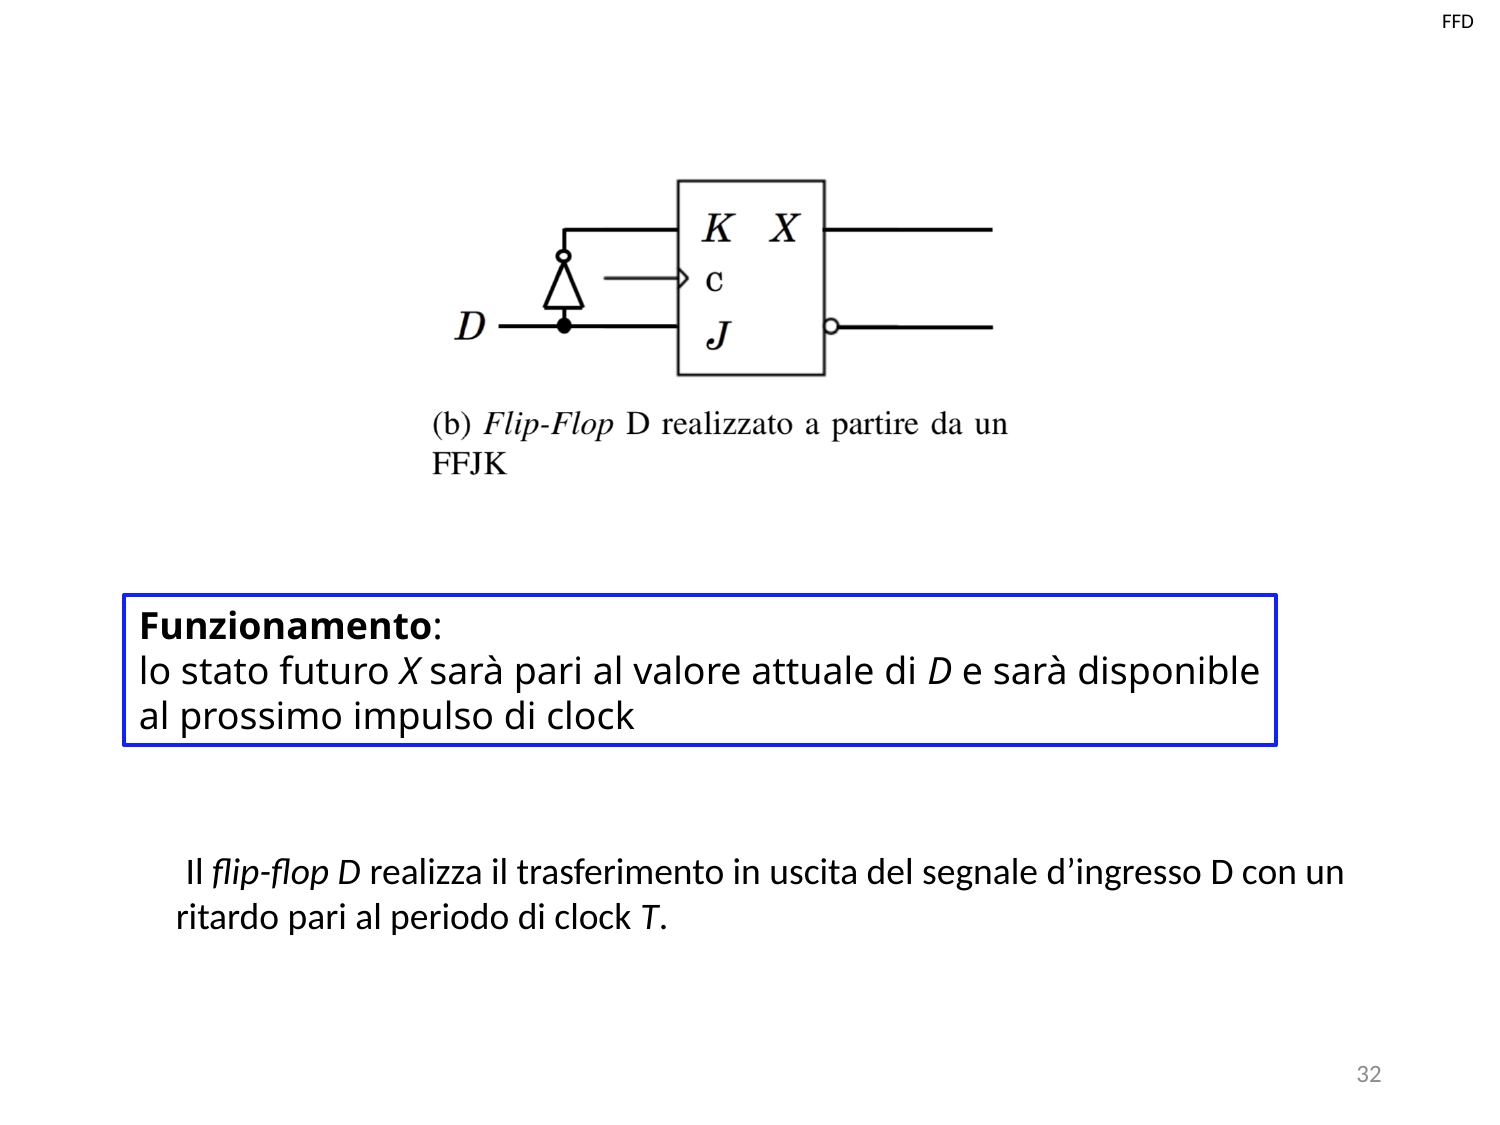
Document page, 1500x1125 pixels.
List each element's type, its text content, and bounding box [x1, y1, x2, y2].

text_box Funzionamento: lo stato futuro X sarà pari al valore attuale di D e sarà disponible al prossimo impulso di clock [124, 595, 1276, 745]
text_box Il flip-flop D realizza il trasferimento in uscita del segnale d’ingresso D con un ritardo pari al periodo di clock T. [161, 839, 1396, 945]
text_box FFD [1427, 0, 1489, 40]
picture [418, 170, 1037, 492]
slide_number 32 [1059, 1042, 1397, 1103]
